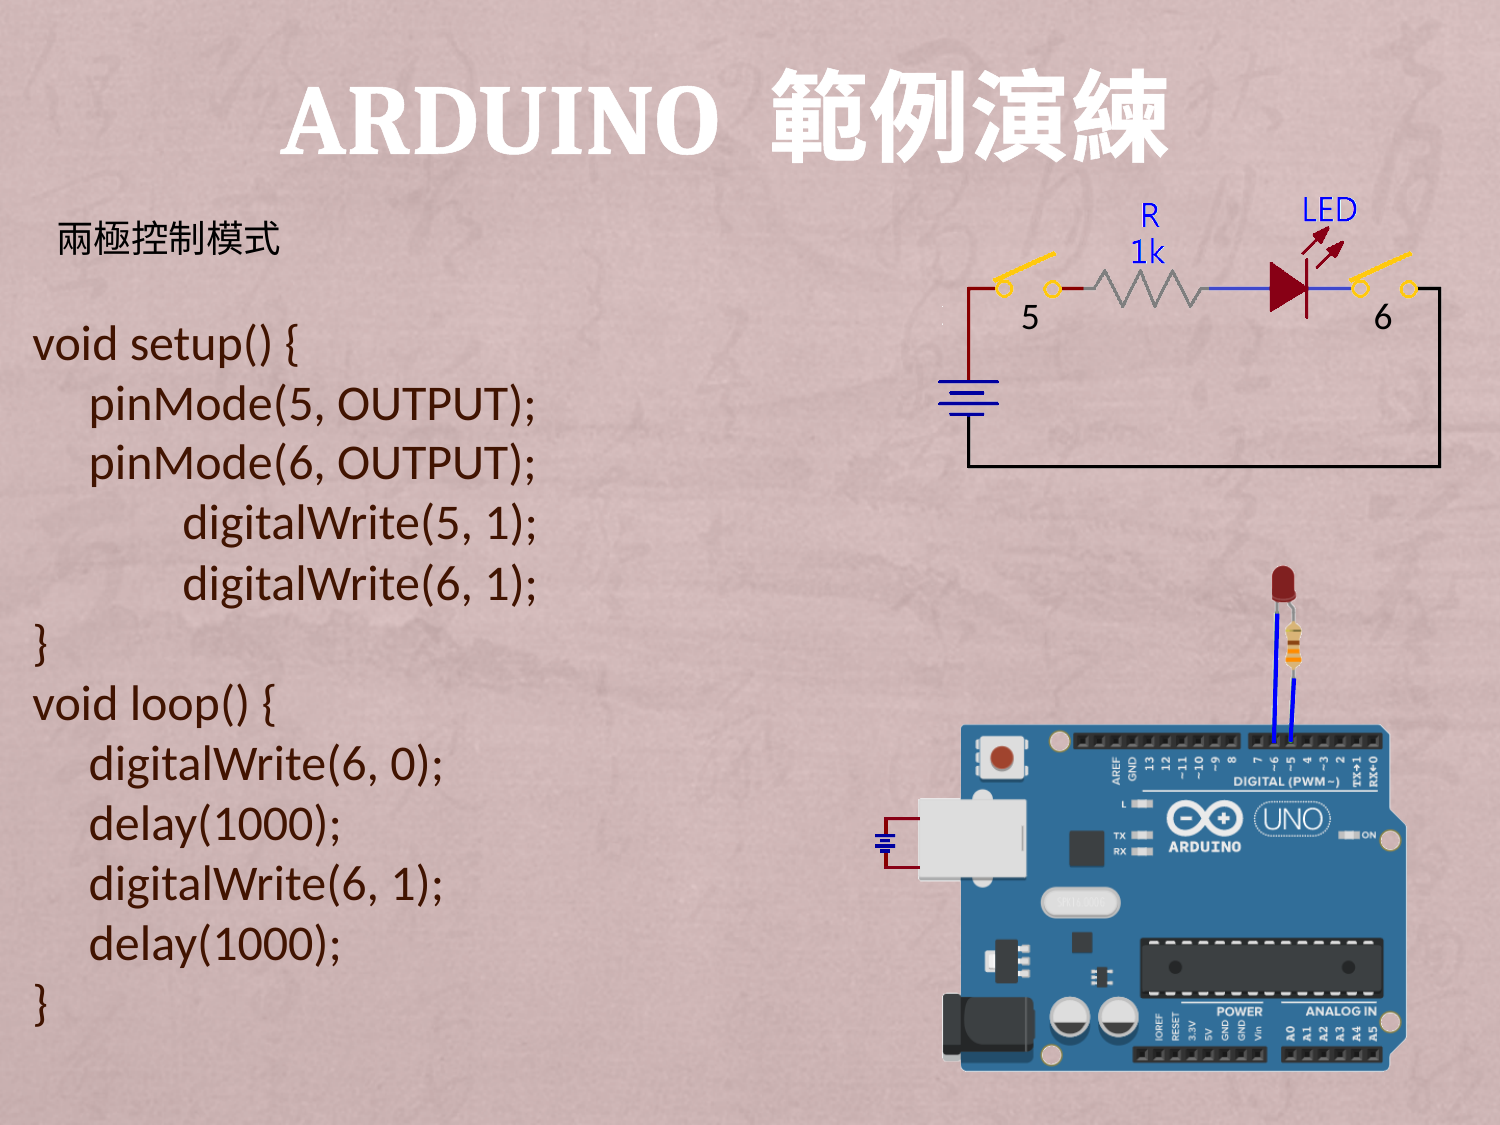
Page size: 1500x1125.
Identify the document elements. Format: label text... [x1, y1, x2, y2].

picture [875, 816, 920, 870]
picture [914, 561, 1409, 1077]
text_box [1290, 677, 1295, 743]
title ARDUINO 範例演練 [88, 29, 1364, 182]
subtitle void setup() { pinMode(5, OUTPUT); pinMode(6, OUTPUT); digitalWrite(5, 1); digitalWrite(6, 1); } void loop() { digitalWrite(6, 0); delay(1000); digitalWrite(6, 1); delay(1000); } [17, 302, 1068, 1083]
picture [938, 195, 1442, 469]
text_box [1273, 613, 1278, 744]
text_box 兩極控制模式 [41, 208, 432, 268]
